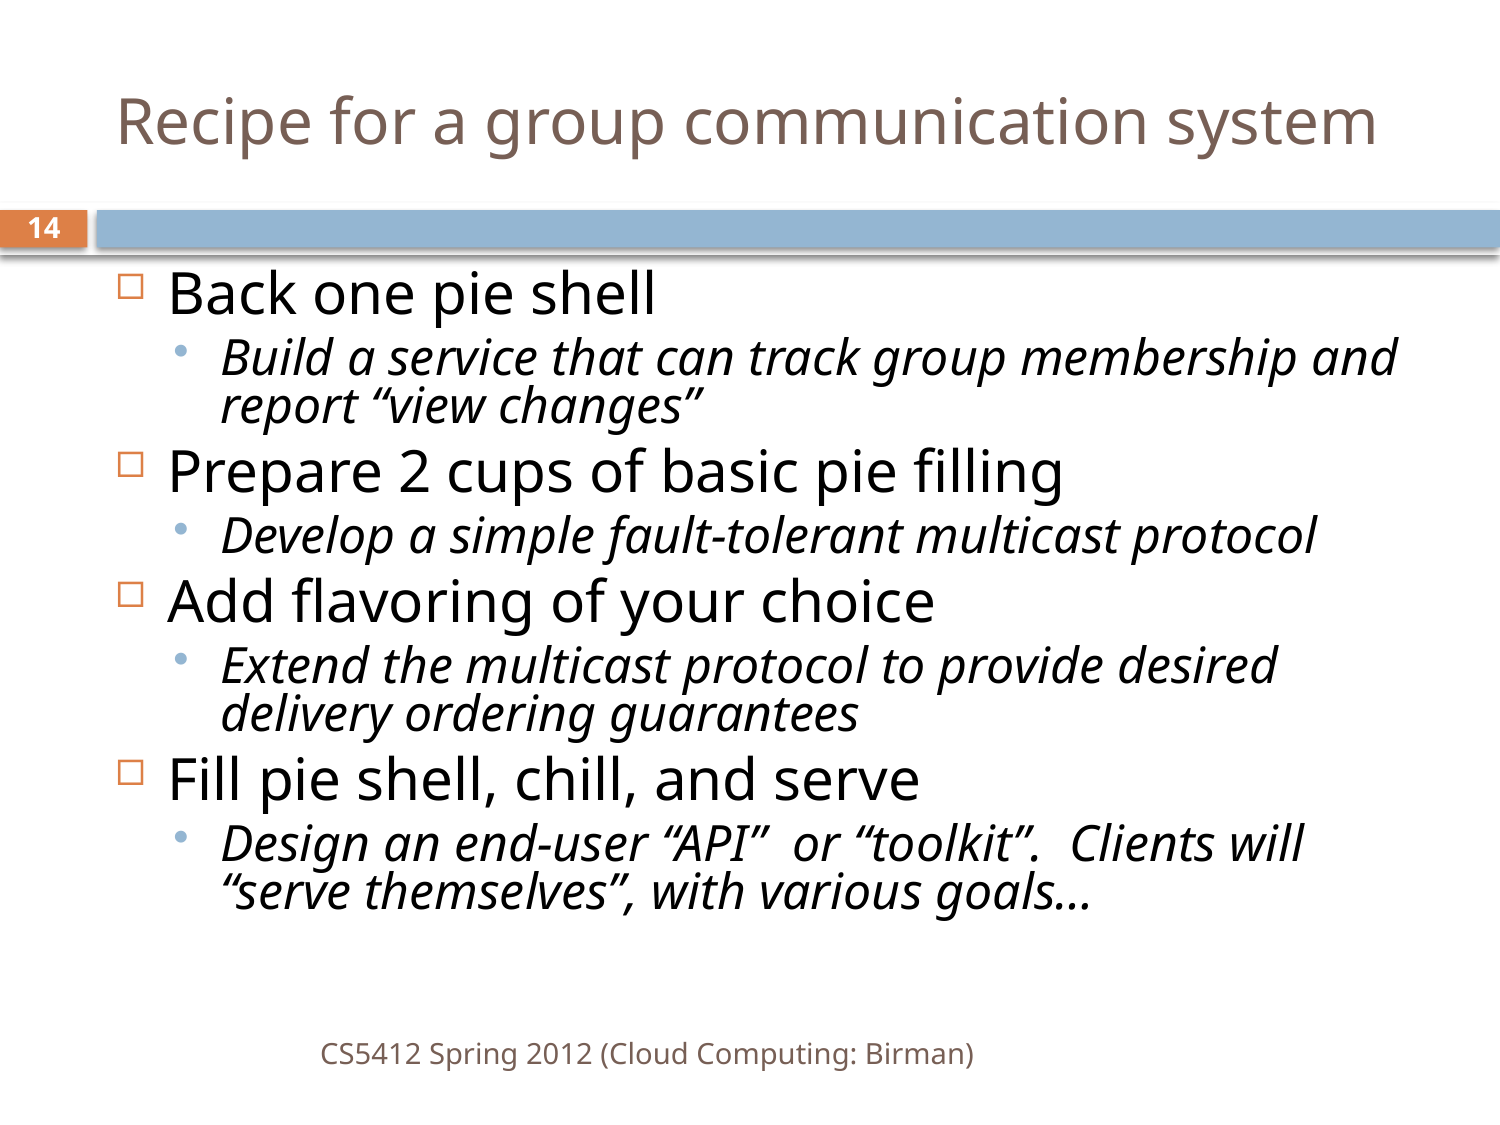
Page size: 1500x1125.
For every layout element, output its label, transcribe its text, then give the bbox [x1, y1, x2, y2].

list Back one pie shell Build a service that can track group membership and report “view changes” Prepare 2 cups of basic pie filling Develop a simple fault-tolerant multicast protocol Add flavoring of your choice Extend the multicast protocol to provide desired delivery ordering guarantees Fill pie shell, chill, and serve Design an end-user “API” or “toolkit”. Clients will “serve themselves”, with various goals… [100, 262, 1438, 1005]
title Recipe for a group communication system [100, 37, 1438, 200]
footer CS5412 Spring 2012 (Cloud Computing: Birman) [99, 1024, 990, 1085]
slide_number 14 [0, 208, 88, 249]
